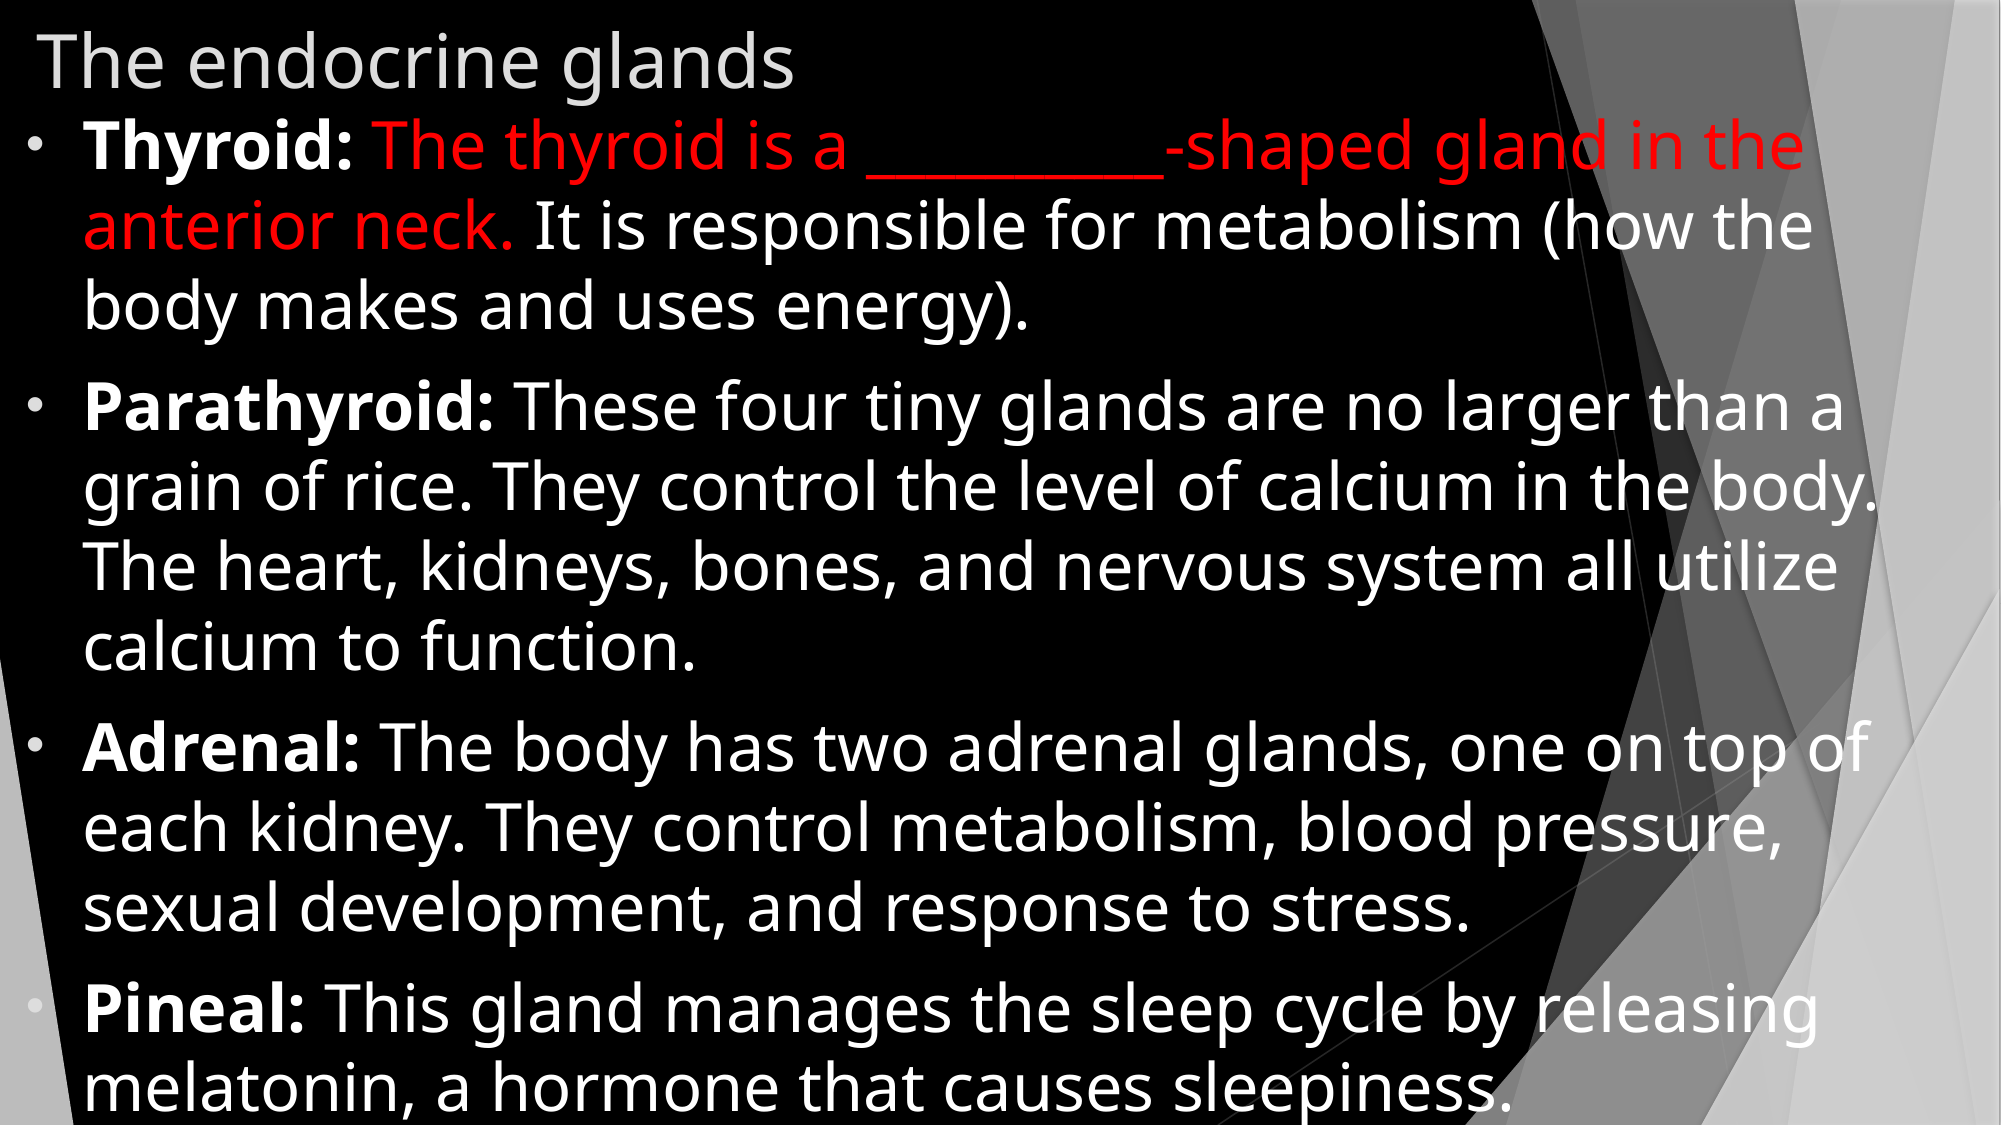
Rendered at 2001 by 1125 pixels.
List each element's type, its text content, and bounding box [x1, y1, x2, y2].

title The endocrine glands [21, 6, 2000, 124]
list Thyroid: The thyroid is a __________-shaped gland in the anterior neck. It is responsible for metabolism (how the body makes and uses energy). Parathyroid: These four tiny glands are no larger than a grain of rice. They control the level of calcium in the body. The heart, kidneys, bones, and nervous system all utilize calcium to function. Adrenal: The body has two adrenal glands, one on top of each kidney. They control metabolism, blood pressure, sexual development, and response to stress. Pineal: This gland manages the sleep cycle by releasing melatonin, a hormone that causes sleepiness. [10, 95, 1990, 1119]
